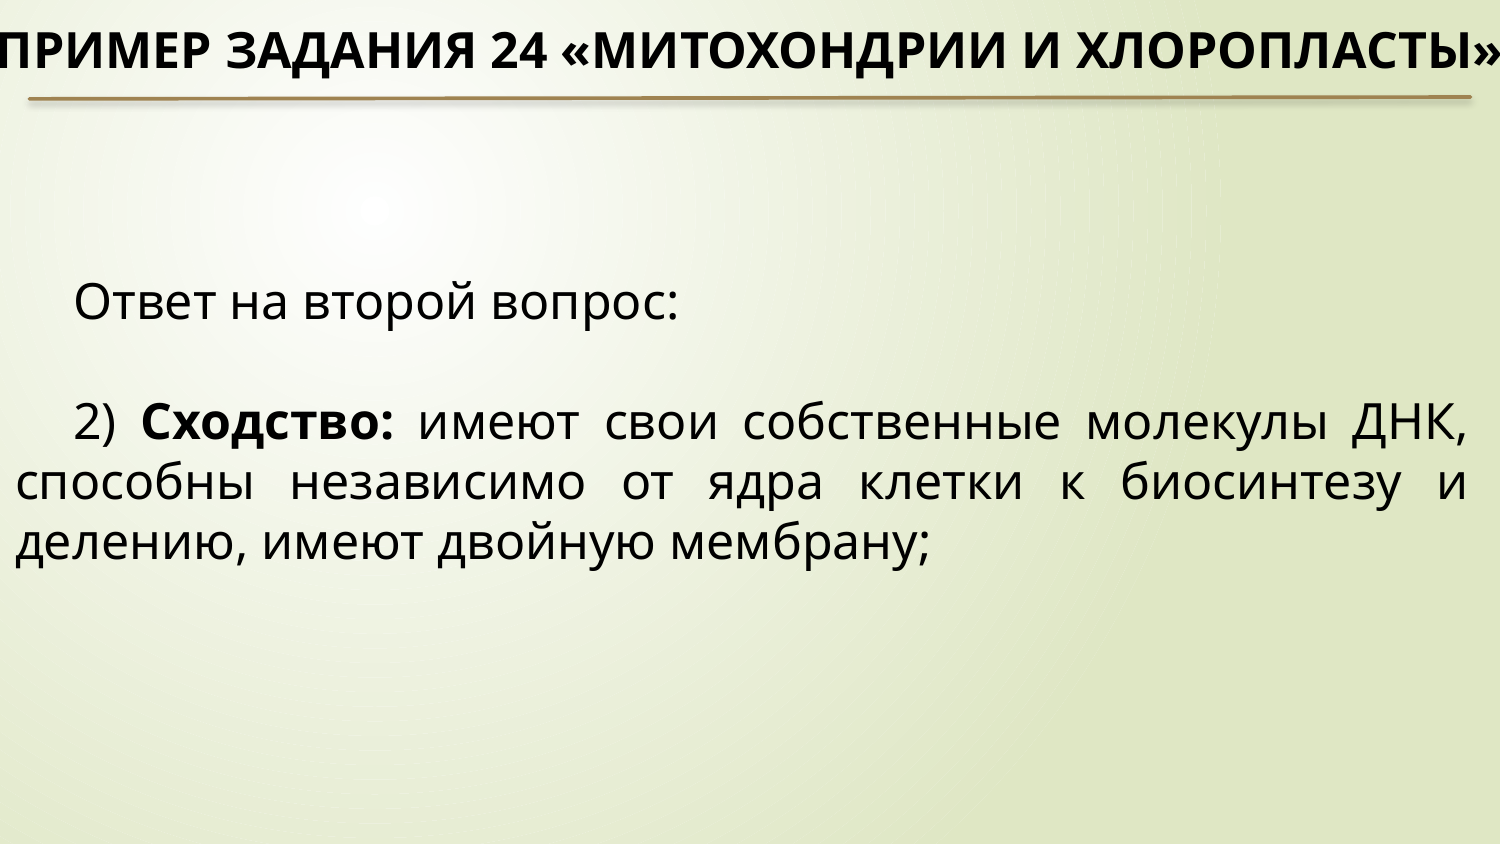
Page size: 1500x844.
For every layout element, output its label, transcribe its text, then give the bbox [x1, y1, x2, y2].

text_box Ответ на второй вопрос: 2) Сходство: имеют свои собственные молекулы ДНК, способны независимо от ядра клетки к биосинтезу и делению, имеют двойную мембрану; [0, 202, 1484, 637]
text_box Пример задания 24 «Митохондрии и хлоропласты» [0, 11, 1500, 87]
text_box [29, 96, 1471, 100]
